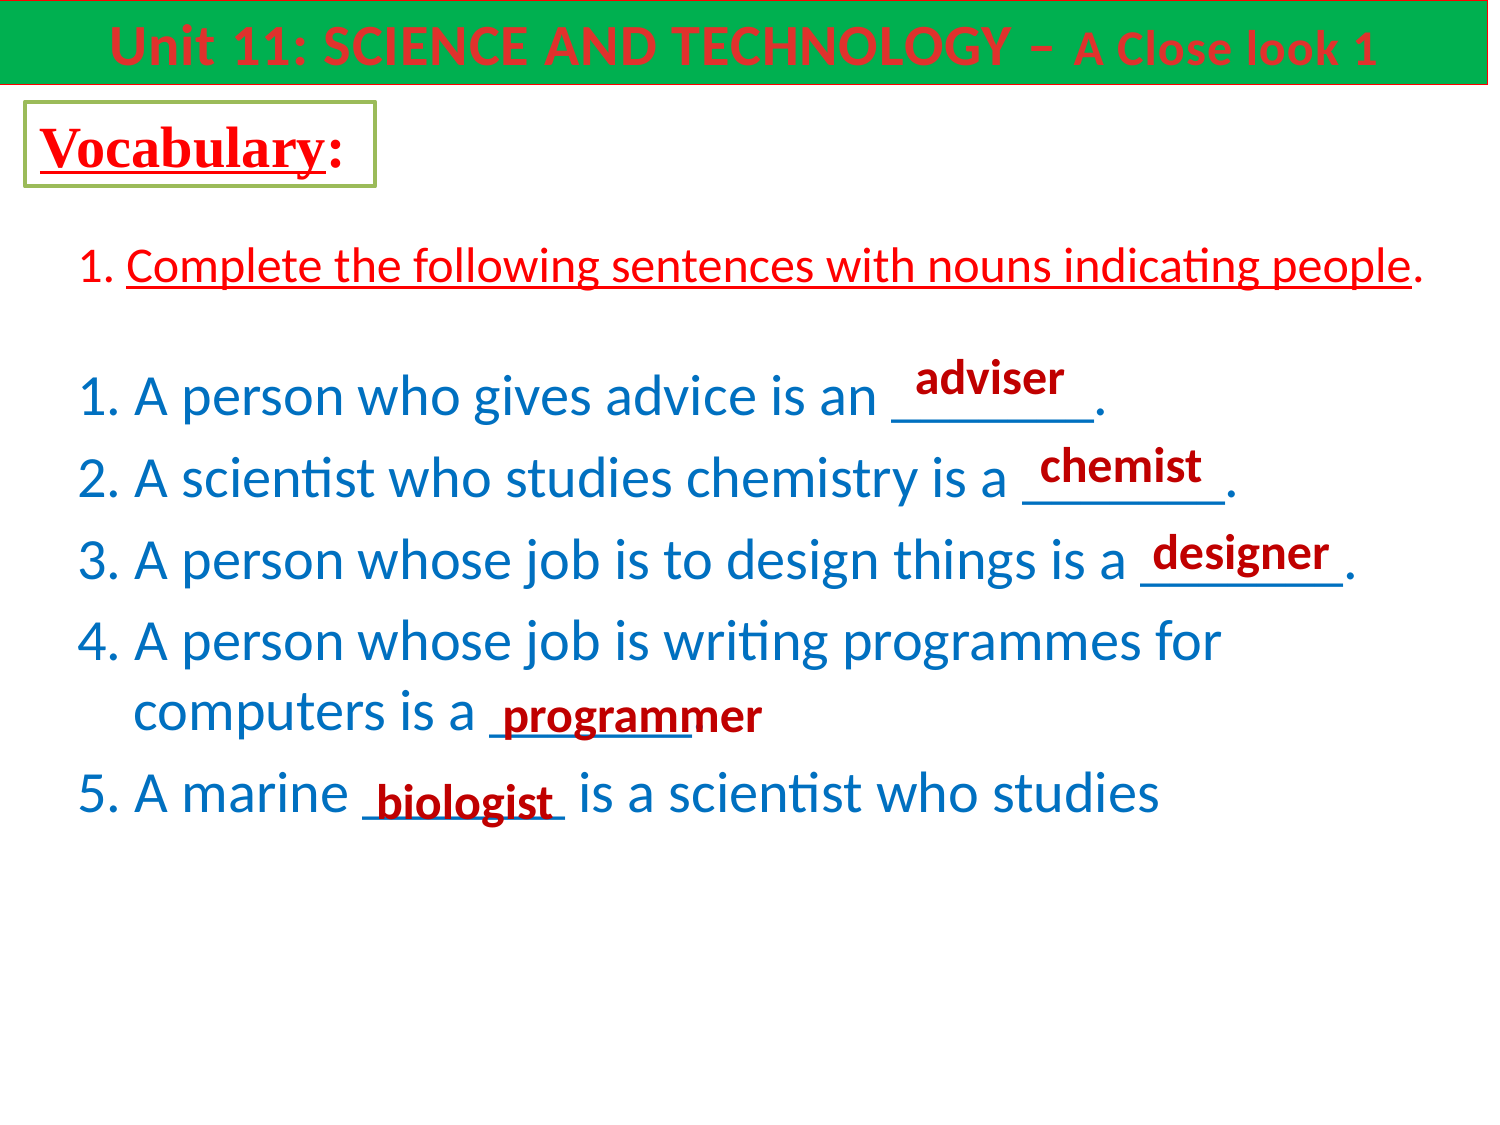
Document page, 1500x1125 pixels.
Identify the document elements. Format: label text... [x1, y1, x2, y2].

text_box adviser [899, 337, 1138, 413]
text_box Vocabulary: [23, 100, 377, 188]
text_box biologist [349, 762, 588, 838]
text_box programmer [487, 674, 788, 750]
text_box designer [1137, 512, 1375, 588]
text_box 1. Complete the following sentences with nouns indicating people. [62, 224, 1450, 300]
text_box Unit 11: SCIENCE AND TECHNOLOGY – A Close look 1 [0, 0, 1488, 85]
text_box chemist [1024, 424, 1263, 500]
list 1. A person who gives advice is an _______. 2. A scientist who studies chemistry is a _______. 3. A person whose job is to design things is a _______. 4. A person whose job is writing programmes for computers is a _______. 5. A marine _______ is a scientist who studies [62, 350, 1413, 888]
